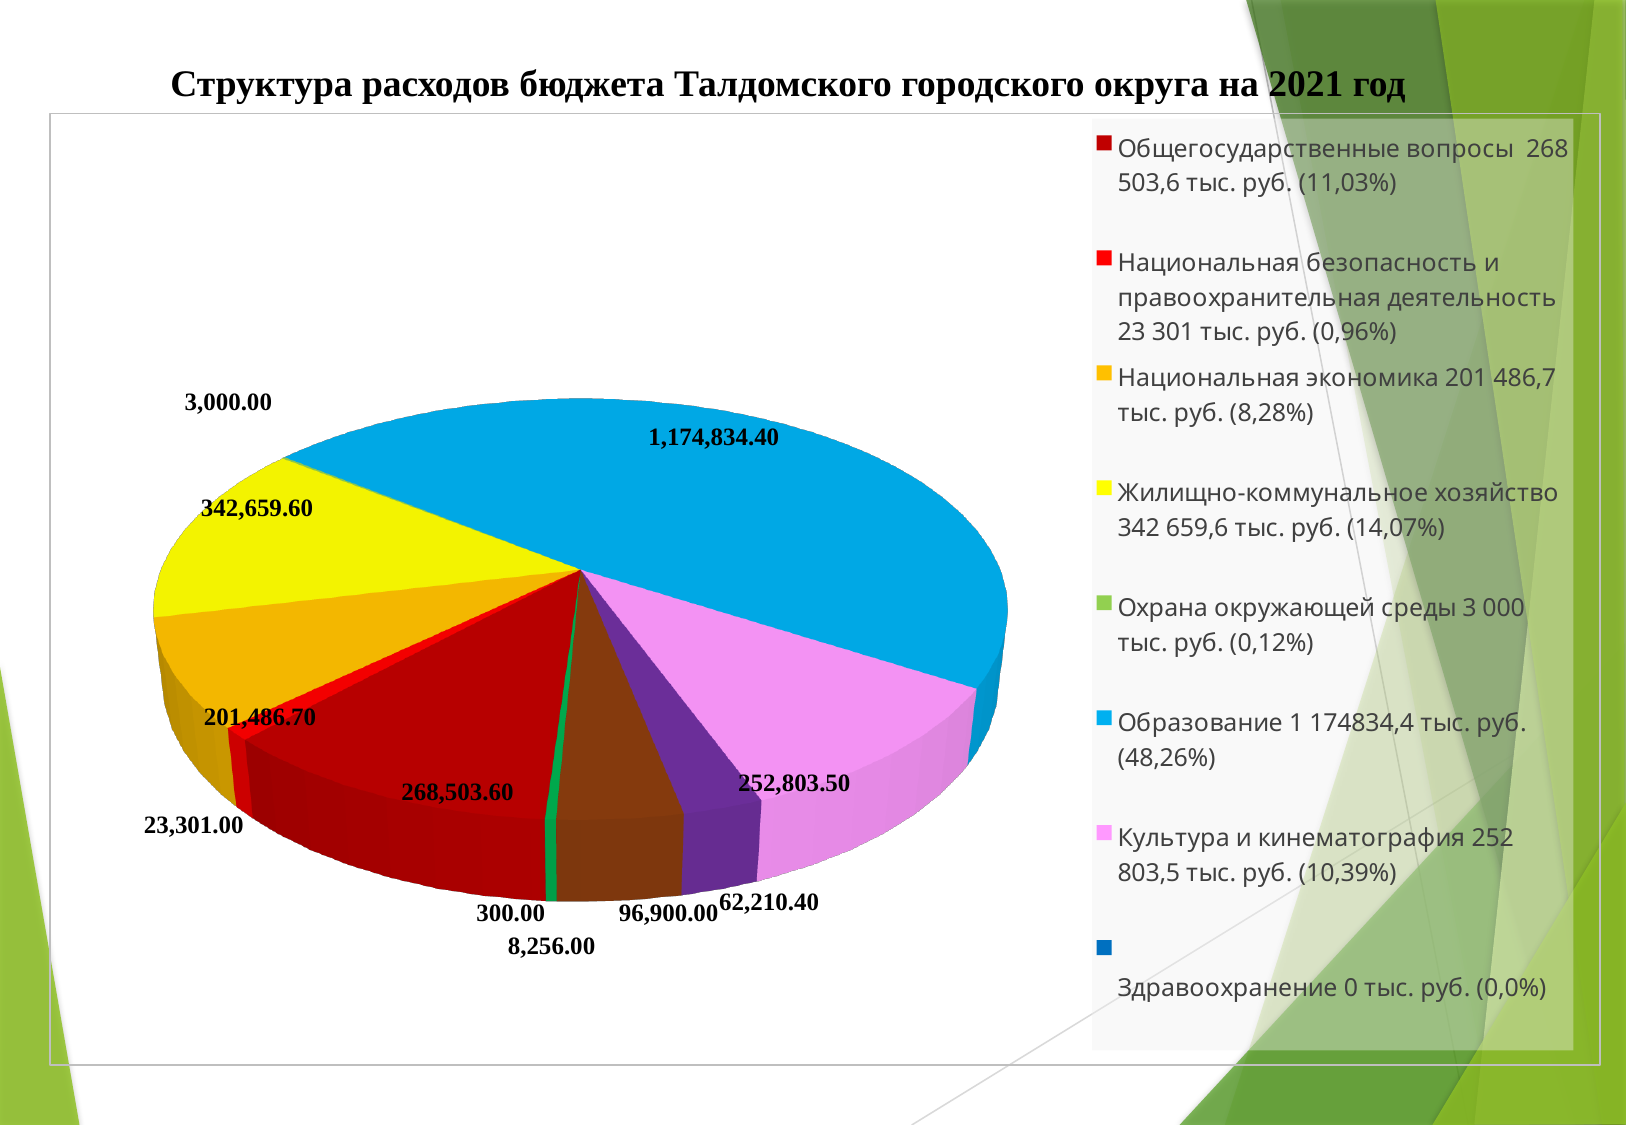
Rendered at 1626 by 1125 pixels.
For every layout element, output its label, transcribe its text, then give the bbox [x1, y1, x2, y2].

text_box Структура расходов бюджета Талдомского городского округа на 2021 год [155, 51, 1444, 111]
chart [48, 111, 1602, 1067]
table_cell [42, 917, 46, 938]
